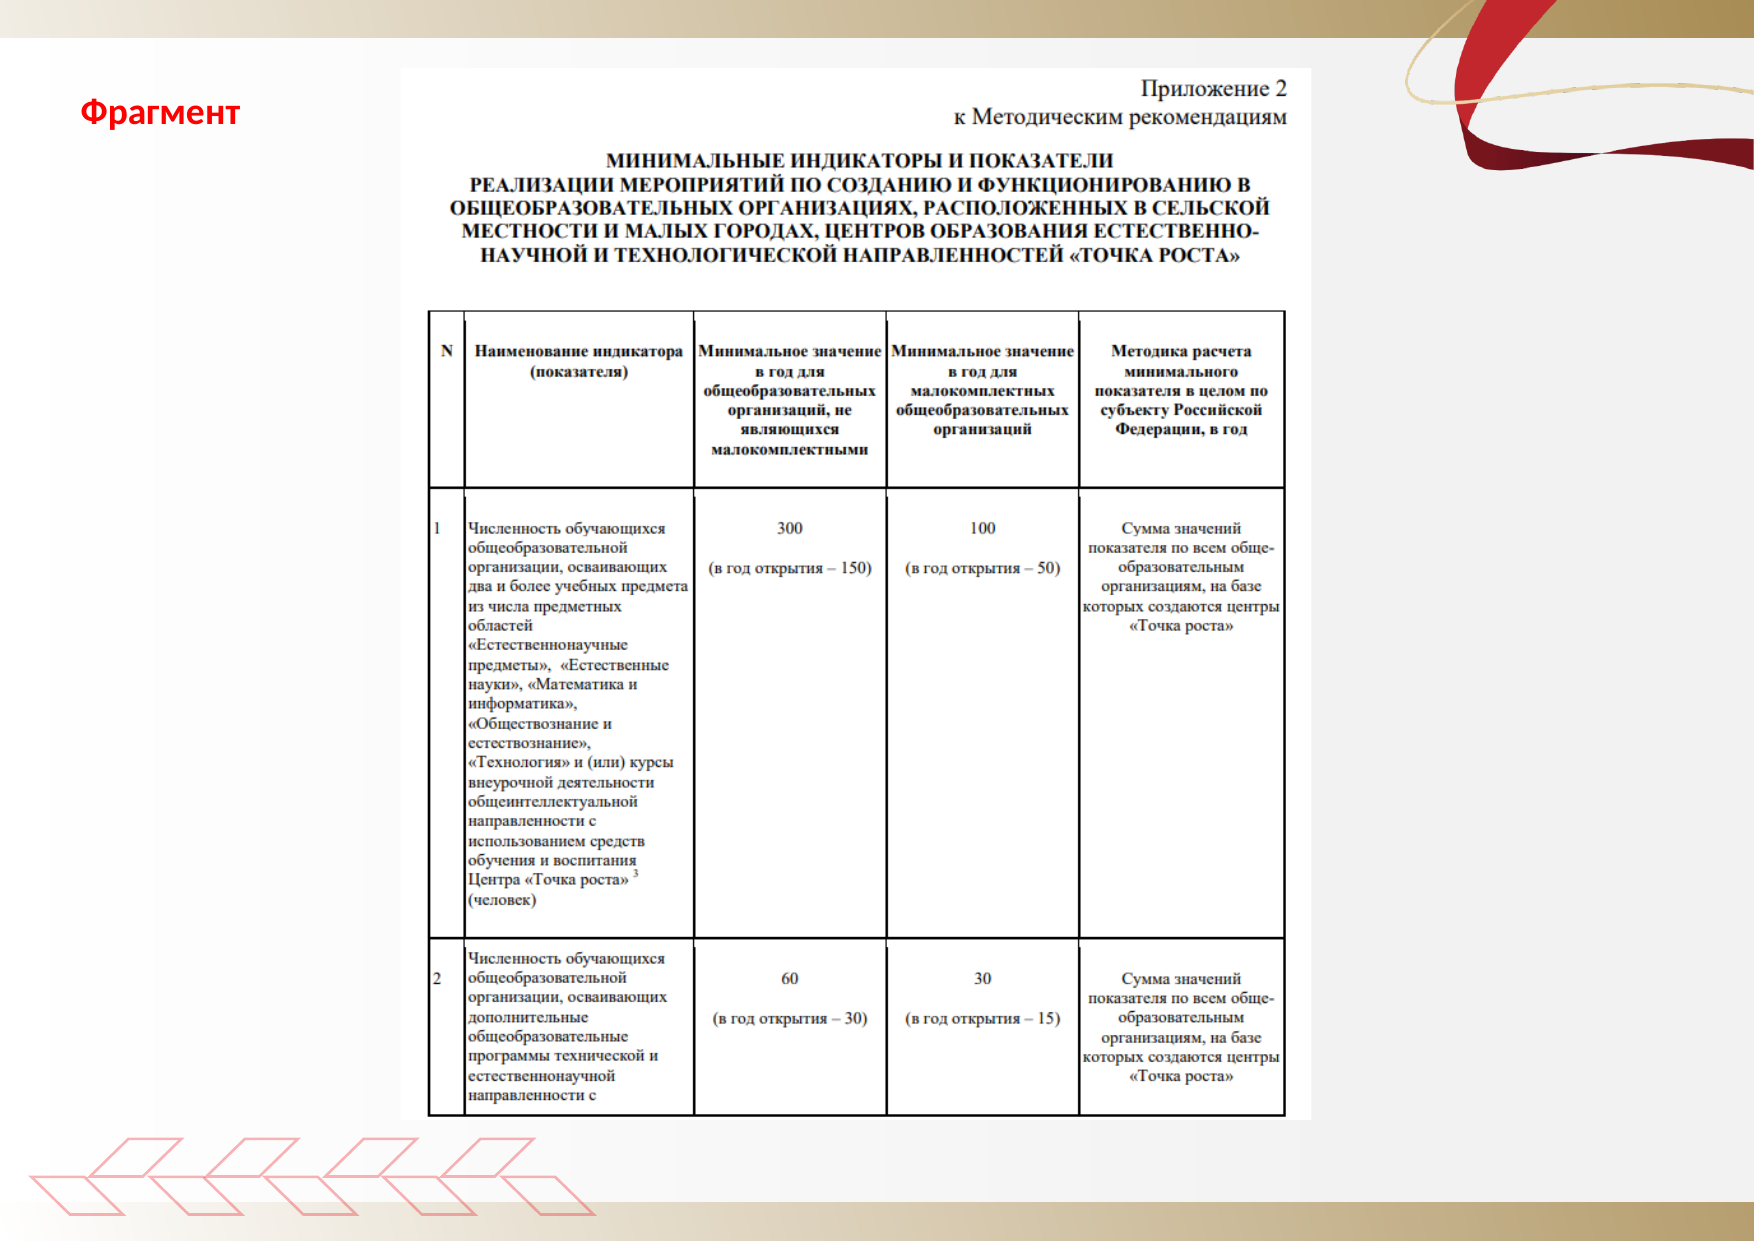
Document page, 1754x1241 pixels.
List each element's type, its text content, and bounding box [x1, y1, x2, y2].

picture [1387, 0, 1754, 320]
picture [400, 68, 1312, 1120]
text_box Фрагмент [65, 79, 256, 140]
